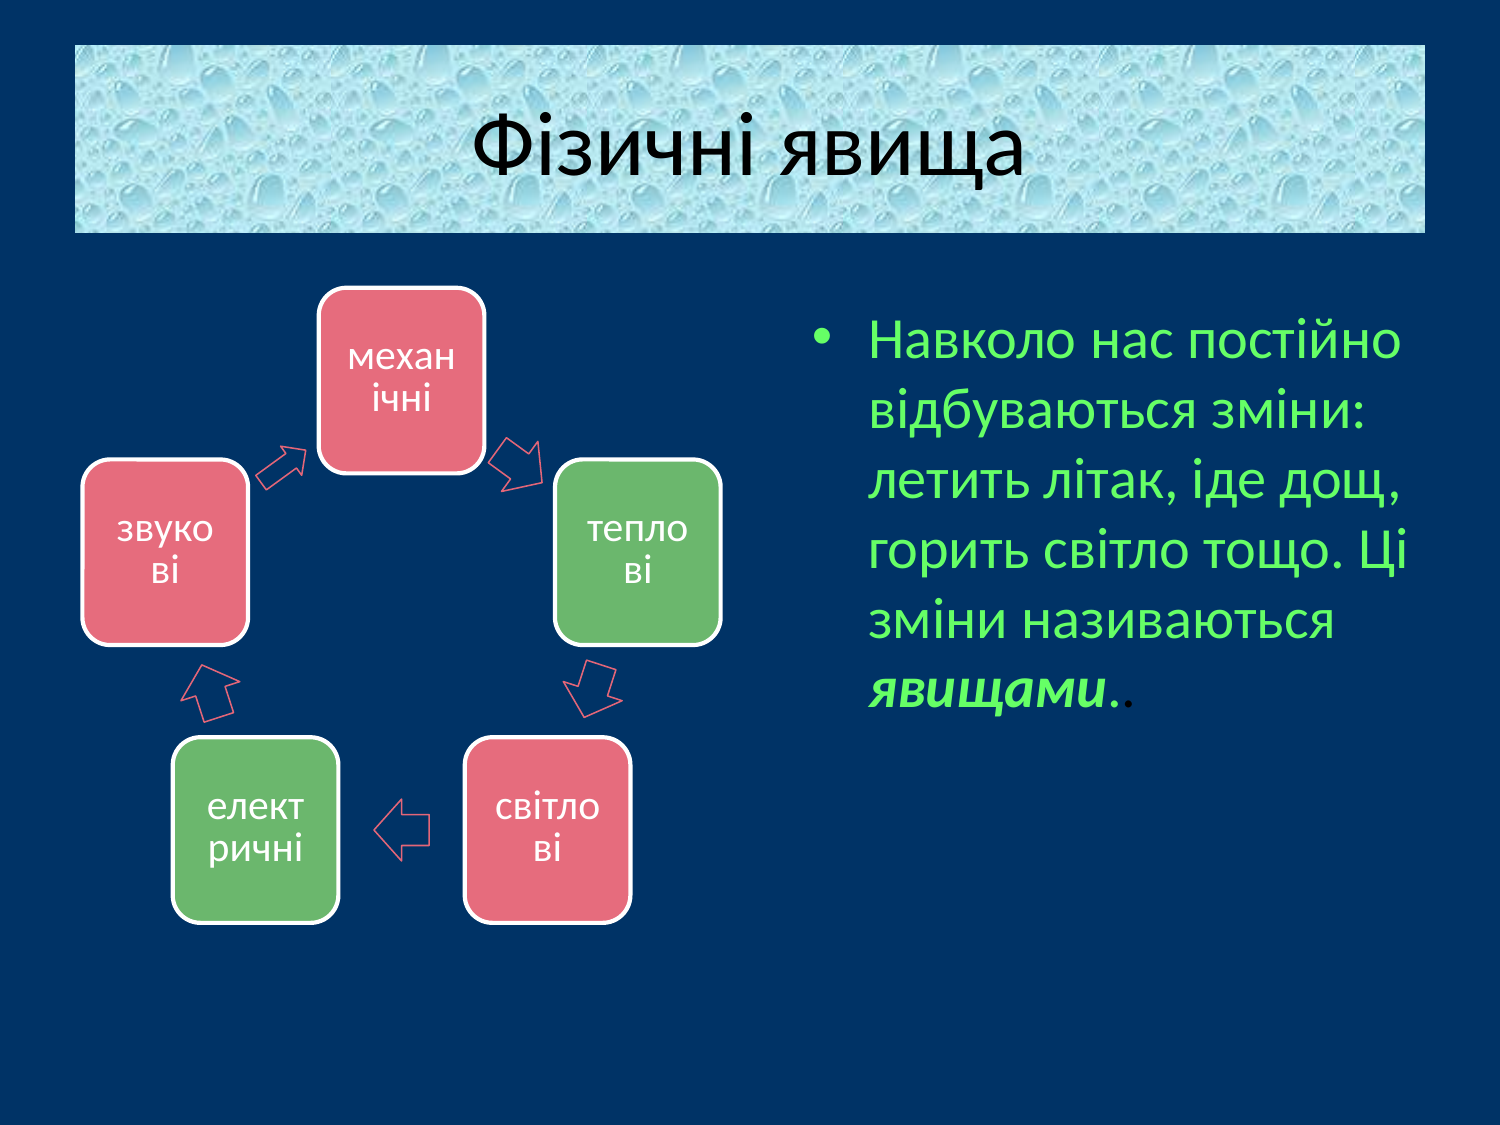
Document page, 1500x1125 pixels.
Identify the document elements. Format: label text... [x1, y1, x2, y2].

list Навколо нас постійно відбуваються зміни: летить літак, іде дощ, горить світло тощо. Ці зміни називаються явищами.. [796, 292, 1454, 914]
title Фізичні явища [75, 45, 1425, 233]
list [70, 257, 733, 1001]
